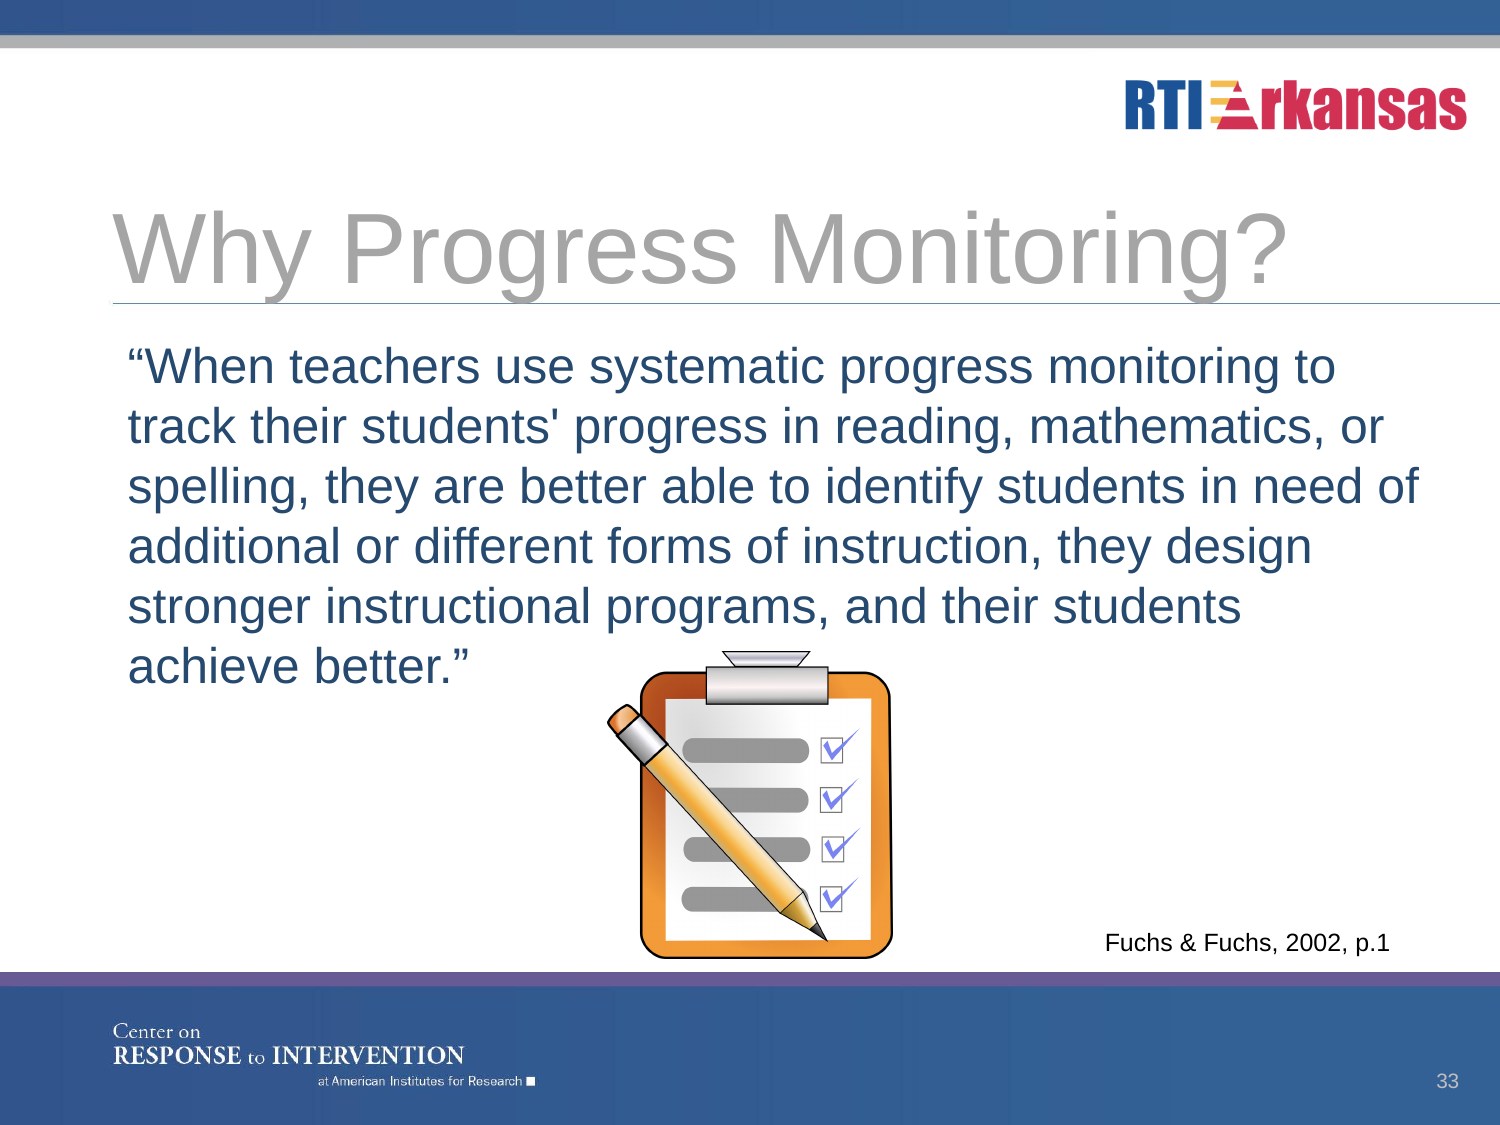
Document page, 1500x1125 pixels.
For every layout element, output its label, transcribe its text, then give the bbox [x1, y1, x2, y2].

slide_number 33 [1436, 1067, 1462, 1093]
picture [0, 0, 1500, 1125]
text_box Fuchs & Fuchs, 2002, p.1 [1089, 918, 1462, 970]
list “When teachers use systematic progress monitoring to track their students' progress in reading, mathematics, or spelling, they are better able to identify students in need of additional or different forms of instruction, they design stronger instructional programs, and their students achieve better.” [112, 326, 1437, 819]
title Why Progress Monitoring? [112, 52, 1462, 305]
